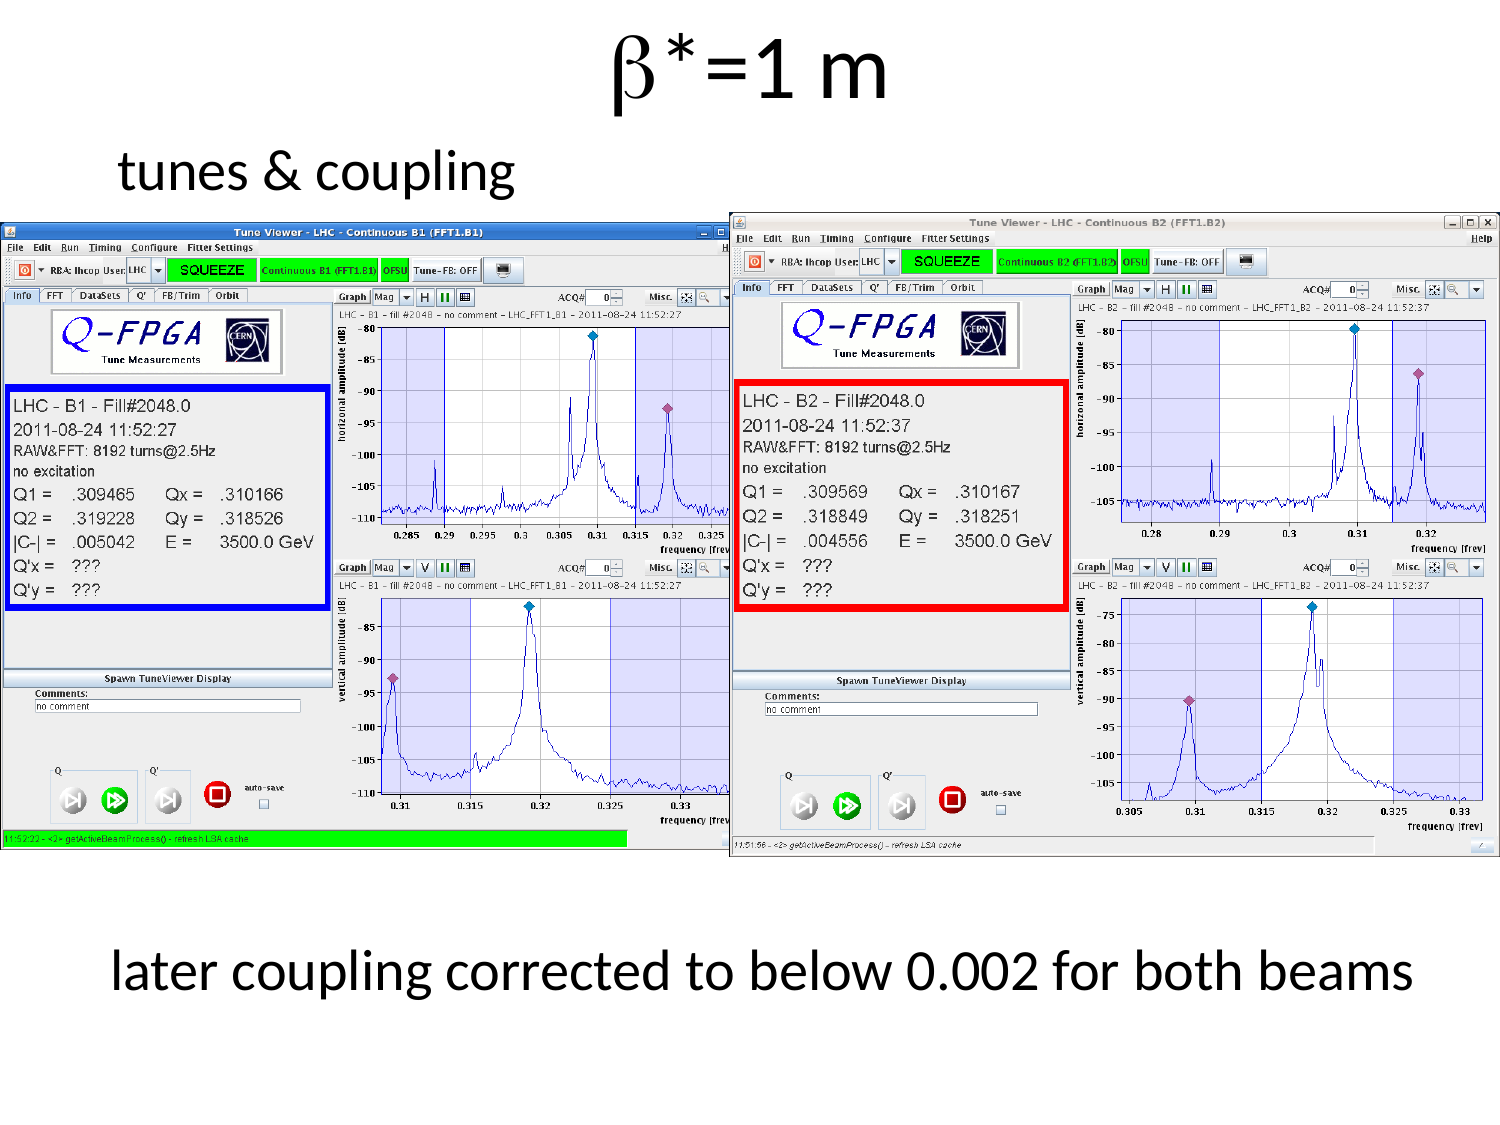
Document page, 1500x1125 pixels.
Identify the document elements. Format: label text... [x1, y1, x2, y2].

picture [0, 212, 1500, 857]
text_box later coupling corrected to below 0.002 for both beams [95, 924, 1431, 1010]
text_box tunes & coupling [102, 125, 532, 210]
text_box b*=1 m [74, 0, 1425, 188]
